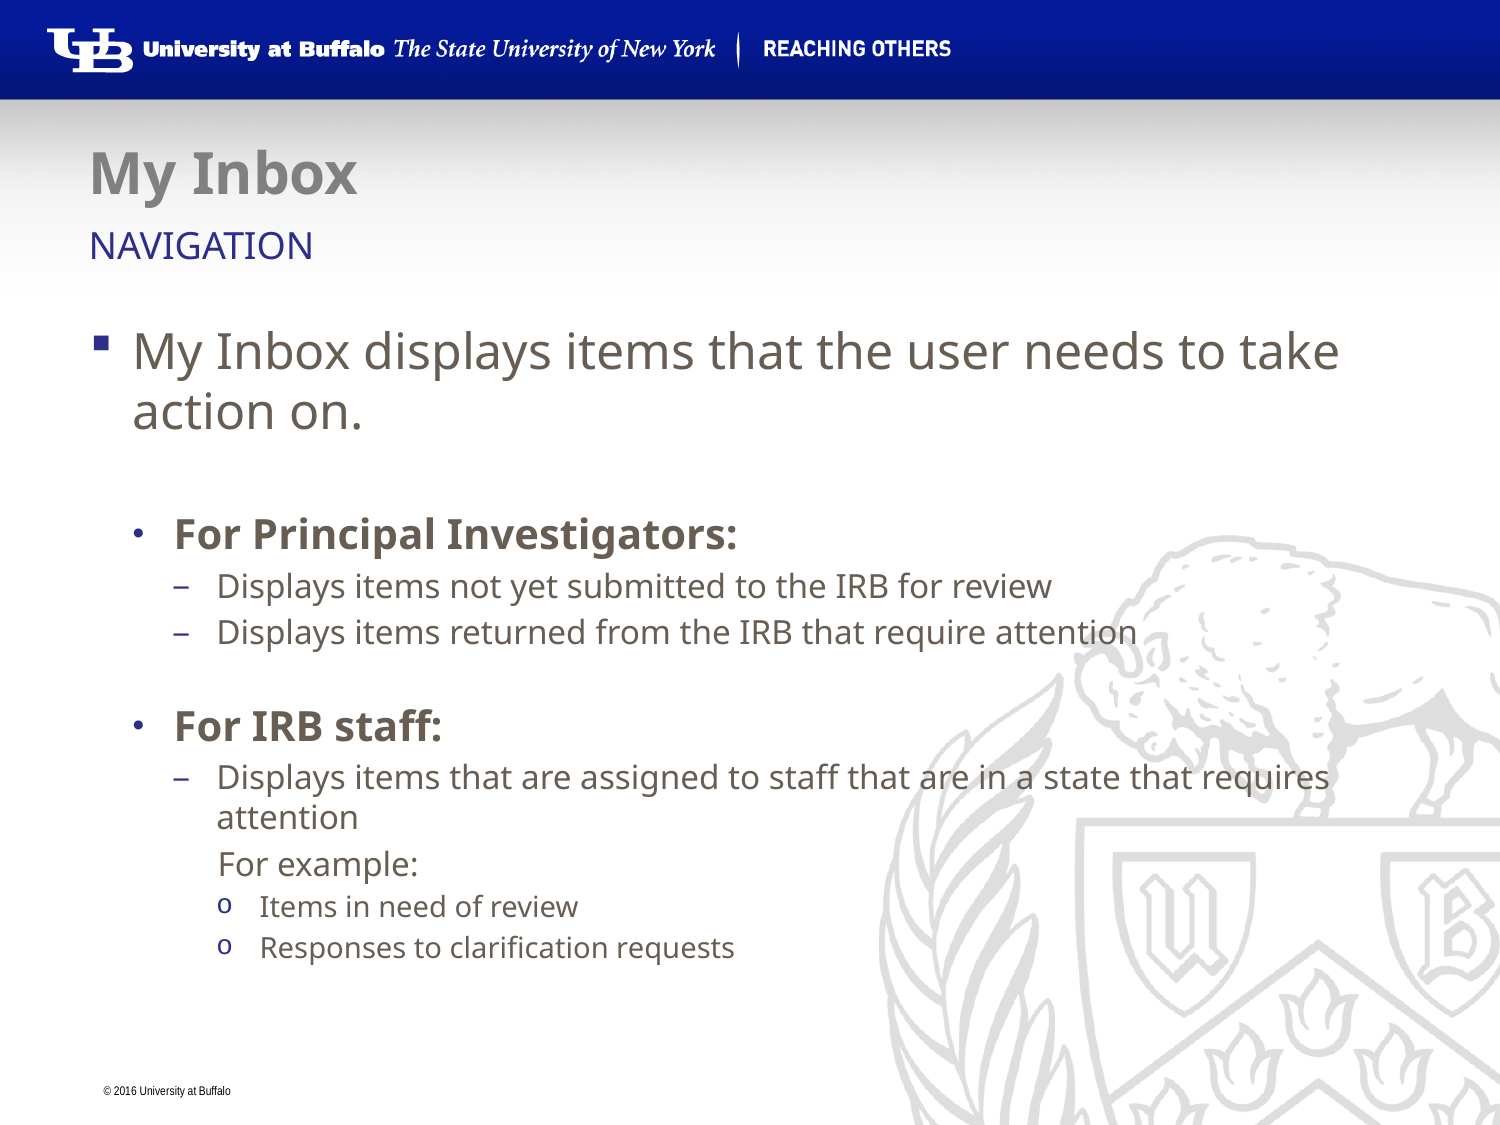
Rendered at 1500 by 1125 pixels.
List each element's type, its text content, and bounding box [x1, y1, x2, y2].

subtitle Navigation [73, 214, 1130, 290]
picture [0, 0, 1500, 1125]
list My Inbox displays items that the user needs to take action on. For Principal Investigators: Displays items not yet submitted to the IRB for review Displays items returned from the IRB that require attention For IRB staff: Displays items that are assigned to staff that are in a state that requires attention For example: Items in need of review Responses to clarification requests [75, 312, 1455, 1050]
title My Inbox [73, 128, 1132, 213]
